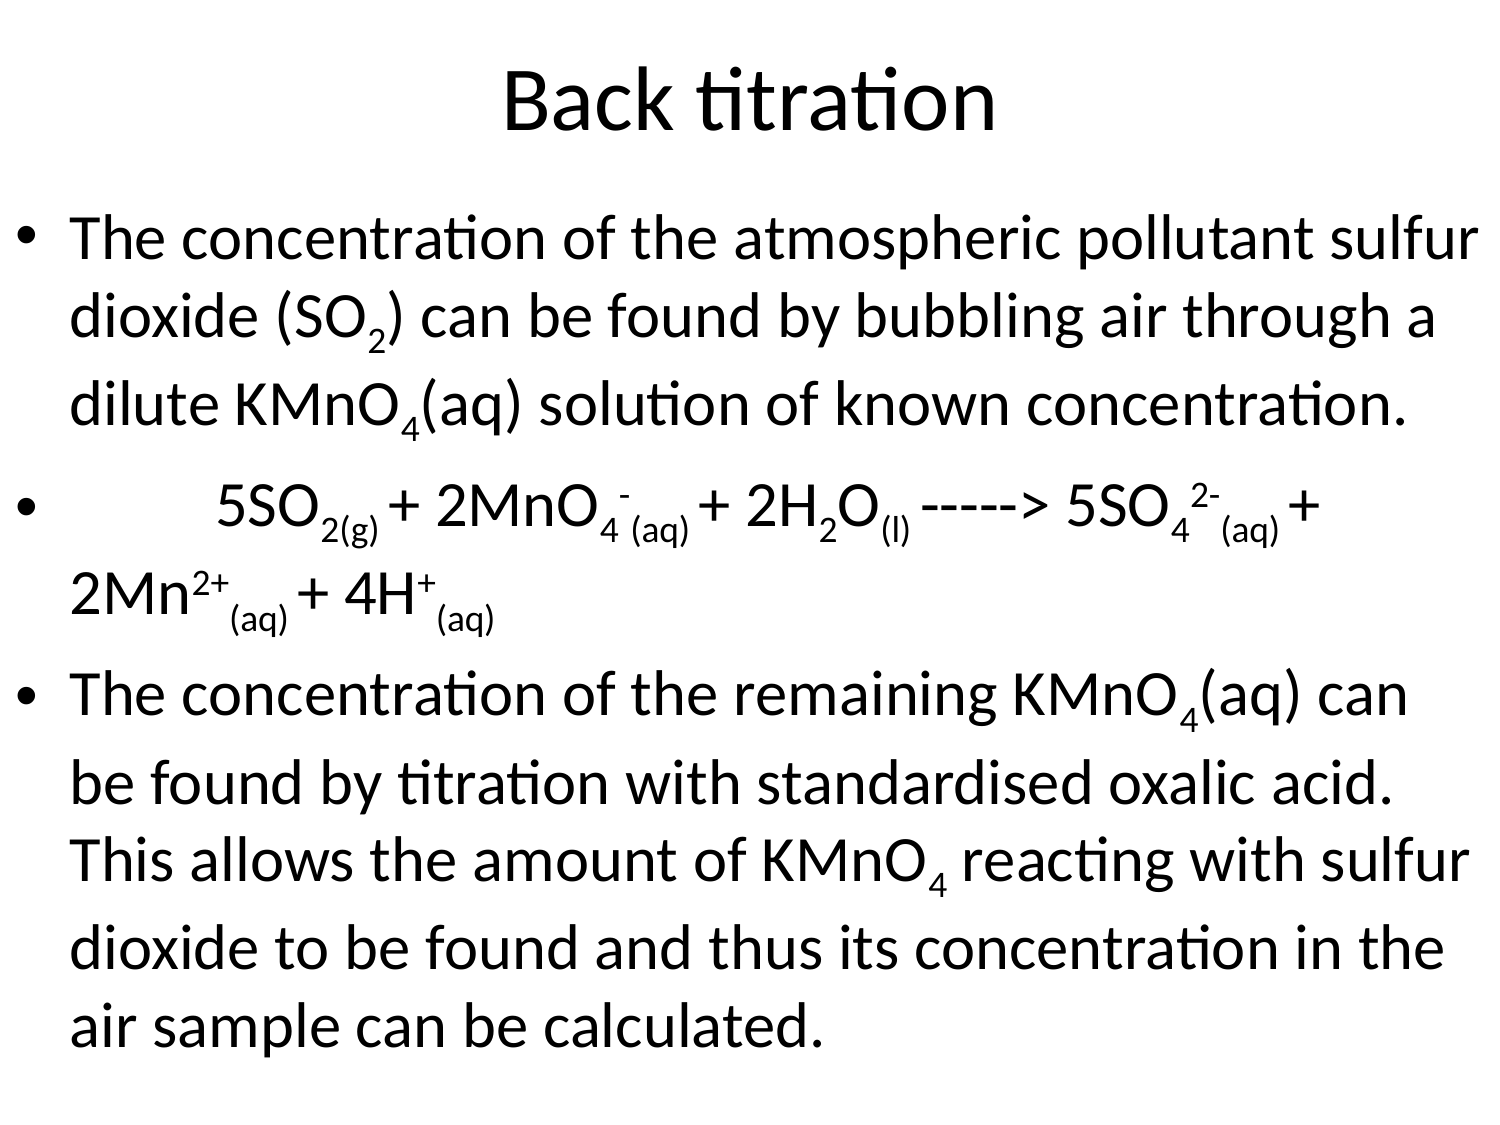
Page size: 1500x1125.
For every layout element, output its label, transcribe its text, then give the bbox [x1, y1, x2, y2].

title Back titration [75, 0, 1425, 187]
list The concentration of the atmospheric pollutant sulfur dioxide (SO2) can be found by bubbling air through a dilute KMnO4(aq) solution of known concentration. 5SO2(g) + 2MnO4-(aq) + 2H2O(l) -----> 5SO42-(aq) + 2Mn2+(aq) + 4H+(aq) The concentration of the remaining KMnO4(aq) can be found by titration with standardised oxalic acid. This allows the amount of KMnO4 reacting with sulfur dioxide to be found and thus its concentration in the air sample can be calculated. [0, 187, 1500, 1125]
